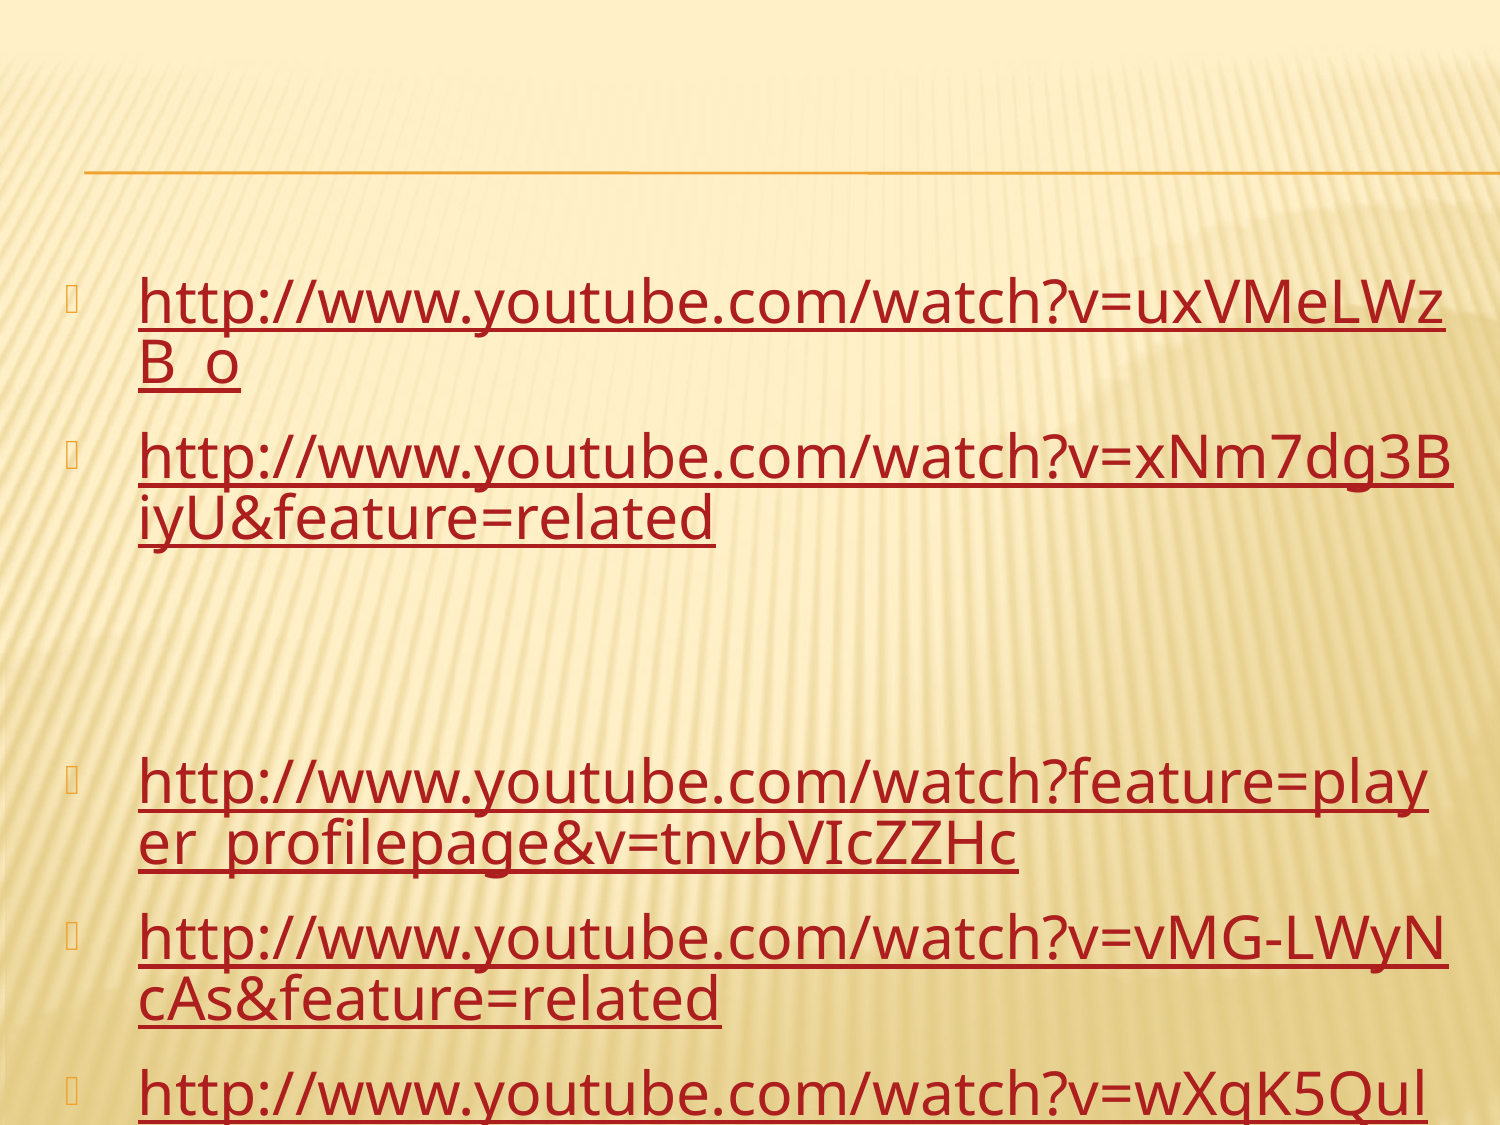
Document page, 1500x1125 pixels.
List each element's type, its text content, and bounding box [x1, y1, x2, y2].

list http://www.youtube.com/watch?v=uxVMeLWzB_o http://www.youtube.com/watch?v=xNm7dg3BiyU&feature=related http://www.youtube.com/watch?feature=player_profilepage&v=tnvbVIcZZHc http://www.youtube.com/watch?v=vMG-LWyNcAs&feature=related http://www.youtube.com/watch?v=wXqK5QulbJ8&feature=BFa&list=PLF0BFBE269796D013&lf=rellist http://www.youtube.com/watch?v=0owHFW_frTE&feature=BFa&list=PLF0BFBE269796D013&lf=rellist [50, 254, 1475, 998]
